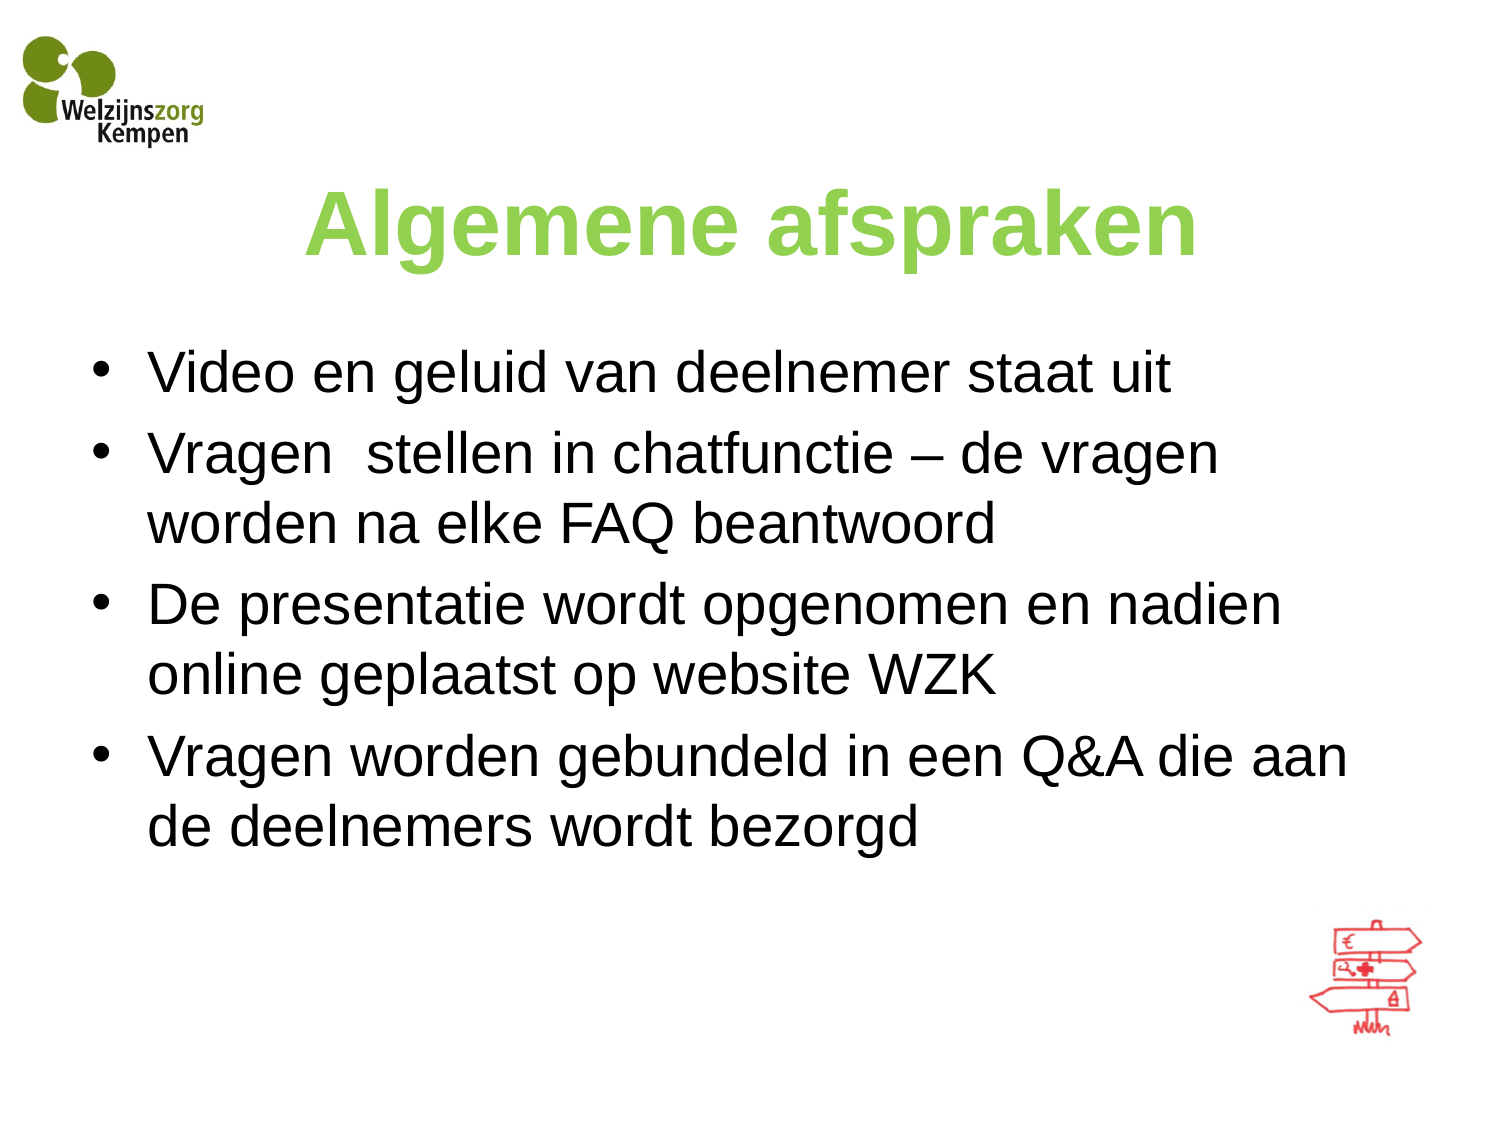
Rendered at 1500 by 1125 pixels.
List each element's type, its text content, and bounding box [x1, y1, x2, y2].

title Algemene afspraken [76, 125, 1427, 313]
list Video en geluid van deelnemer staat uit Vragen stellen in chatfunctie – de vragen worden na elke FAQ beantwoord De presentatie wordt opgenomen en nadien online geplaatst op website WZK Vragen worden gebundeld in een Q&A die aan de deelnemers wordt bezorgd [76, 326, 1427, 1012]
picture [17, 30, 207, 154]
picture [1281, 904, 1455, 1063]
